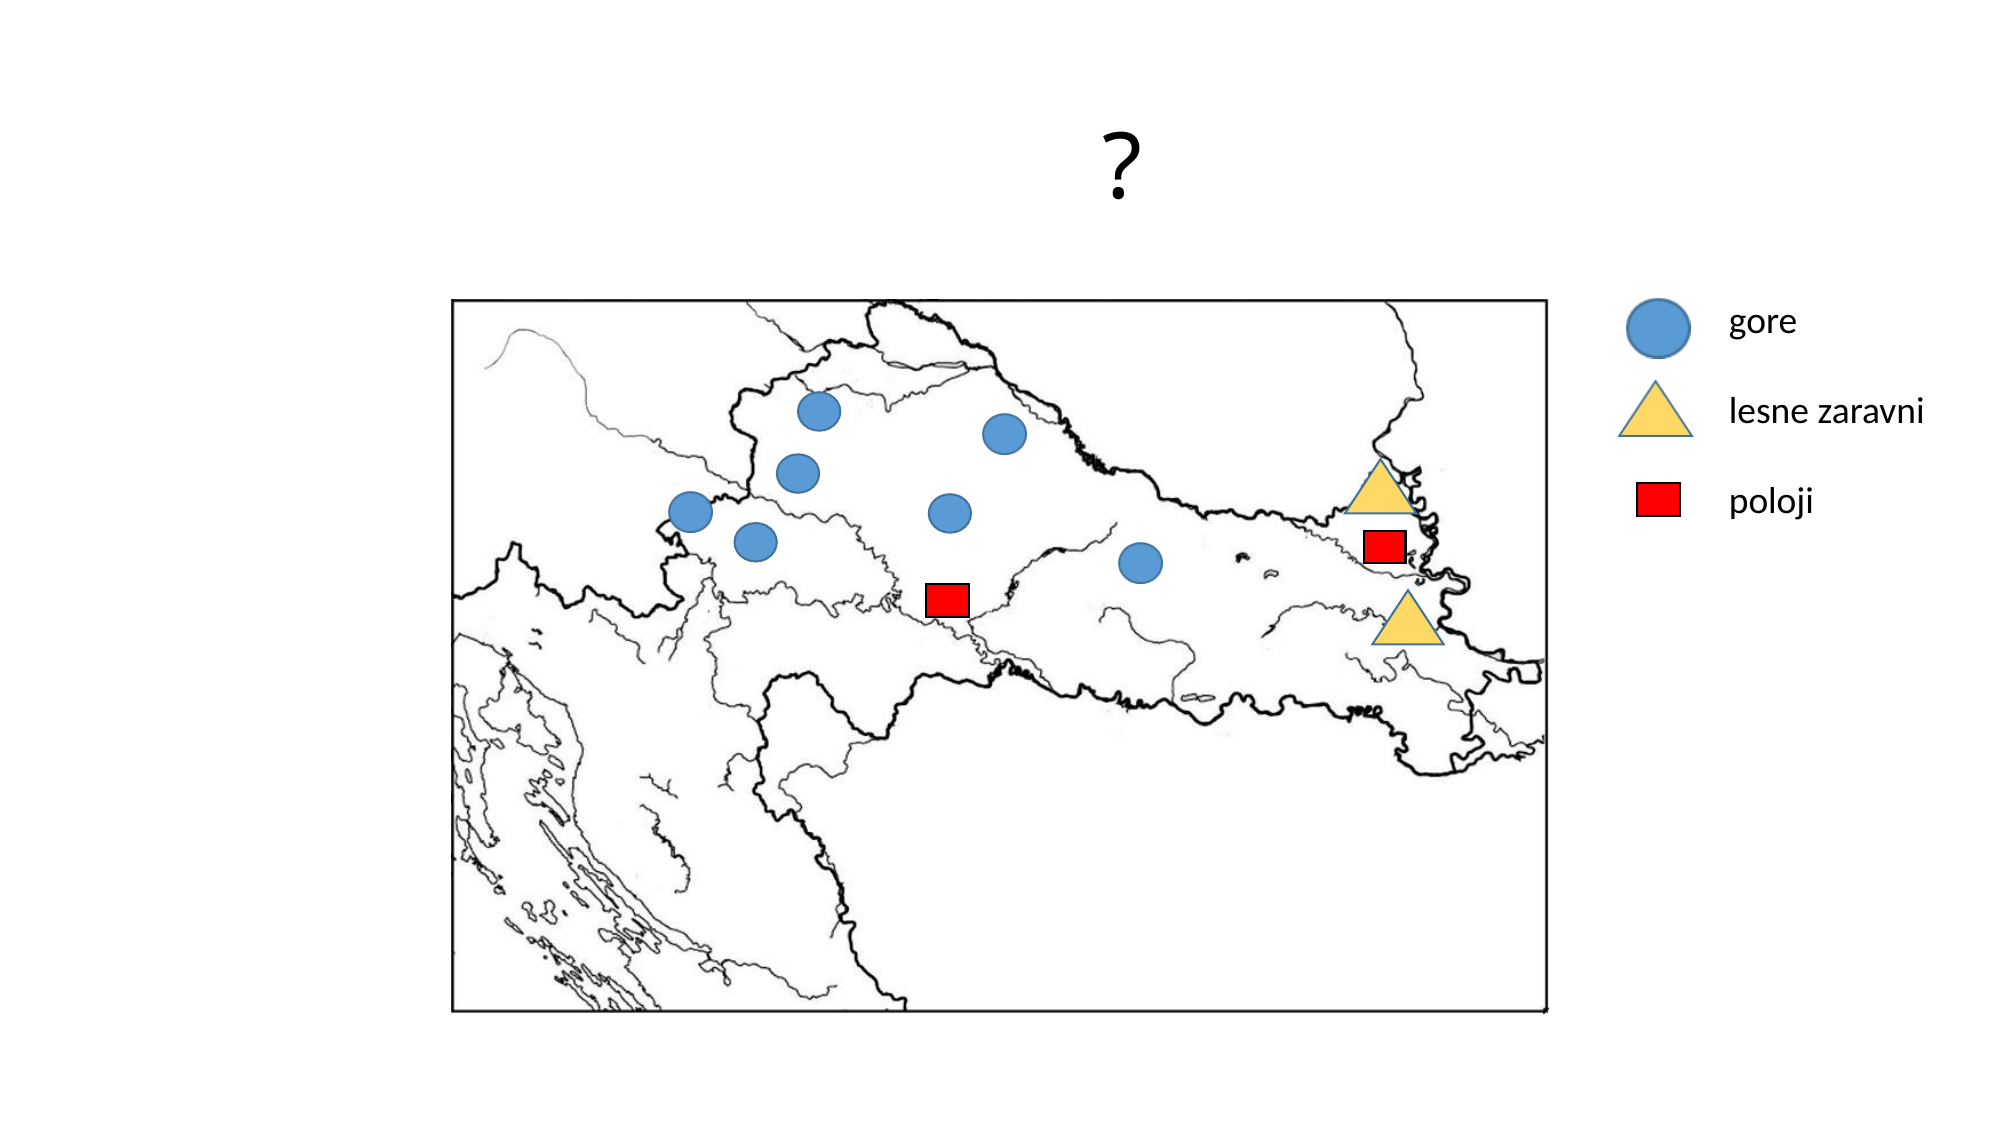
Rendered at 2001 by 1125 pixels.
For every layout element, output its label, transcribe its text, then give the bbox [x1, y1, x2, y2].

picture [982, 413, 1027, 455]
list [451, 299, 1549, 1014]
picture [1626, 298, 1691, 359]
text_box gore lesne zaravni poloji [1713, 243, 1971, 529]
picture [925, 583, 970, 618]
picture [1617, 379, 1694, 437]
title ? [137, 59, 1863, 278]
picture [1636, 482, 1681, 517]
picture [1118, 542, 1163, 584]
picture [668, 491, 713, 533]
